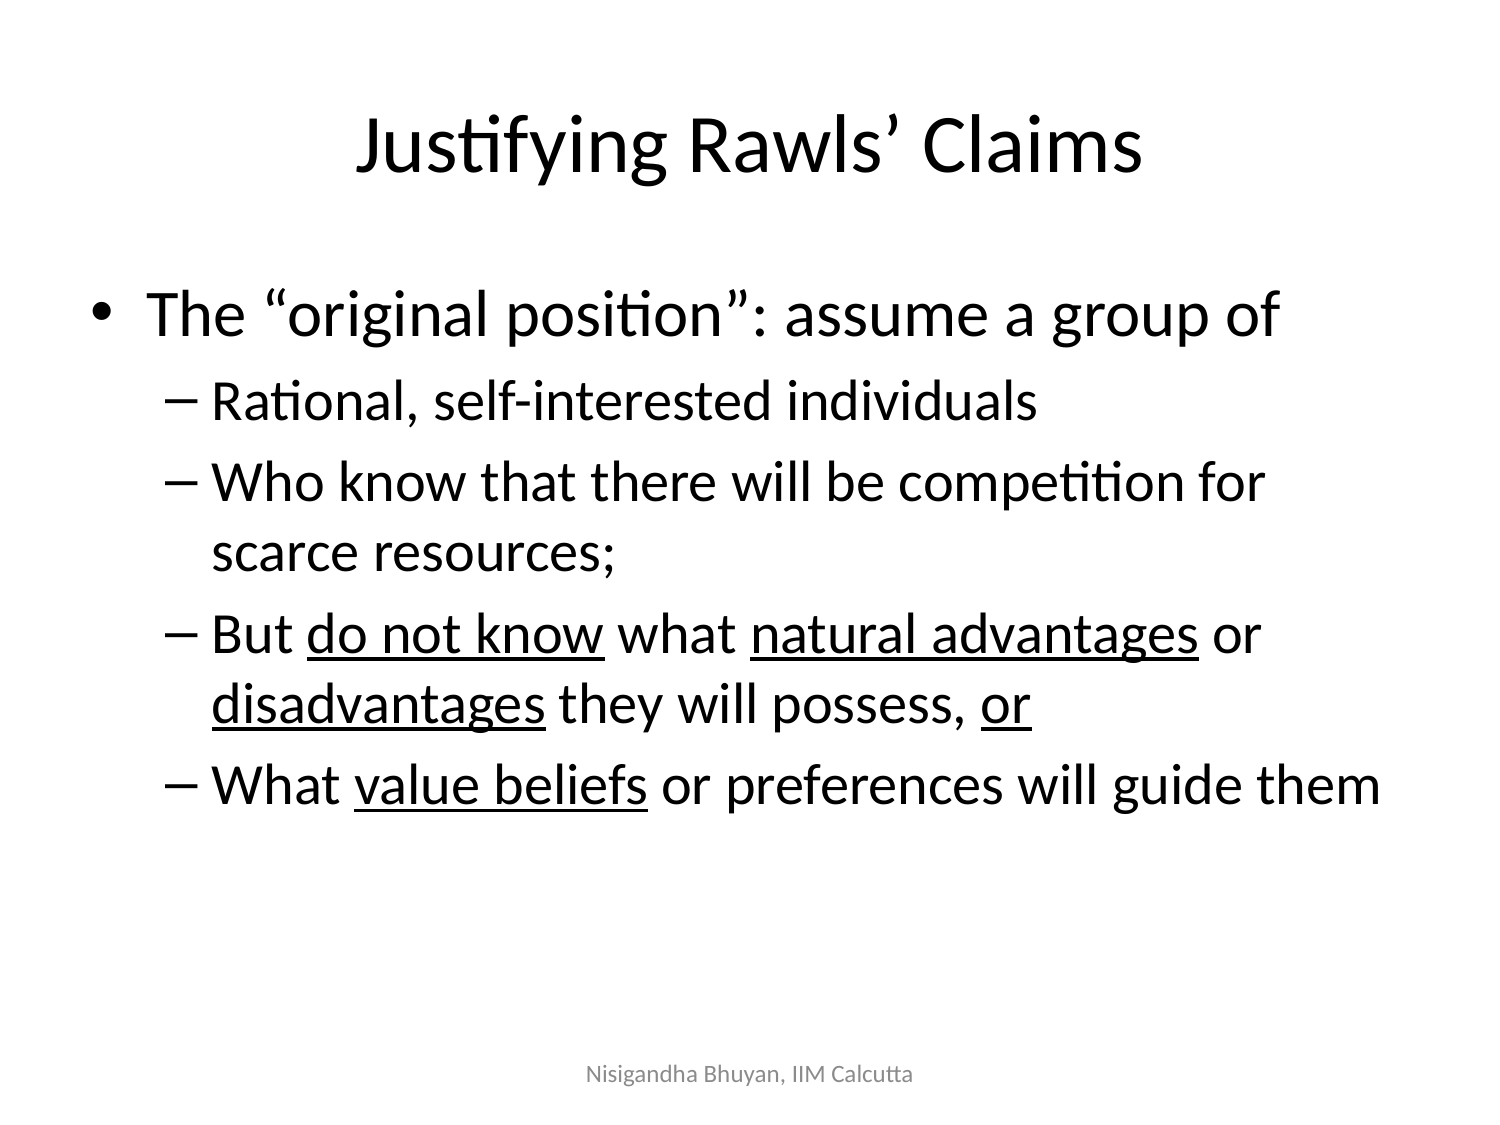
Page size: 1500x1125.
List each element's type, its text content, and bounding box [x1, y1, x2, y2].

footer Nisigandha Bhuyan, IIM Calcutta [512, 1042, 988, 1103]
list The “original position”: assume a group of Rational, self-interested individuals Who know that there will be competition for scarce resources; But do not know what natural advantages or disadvantages they will possess, or What value beliefs or preferences will guide them [75, 262, 1425, 1005]
title Justifying Rawls’ Claims [75, 45, 1425, 233]
